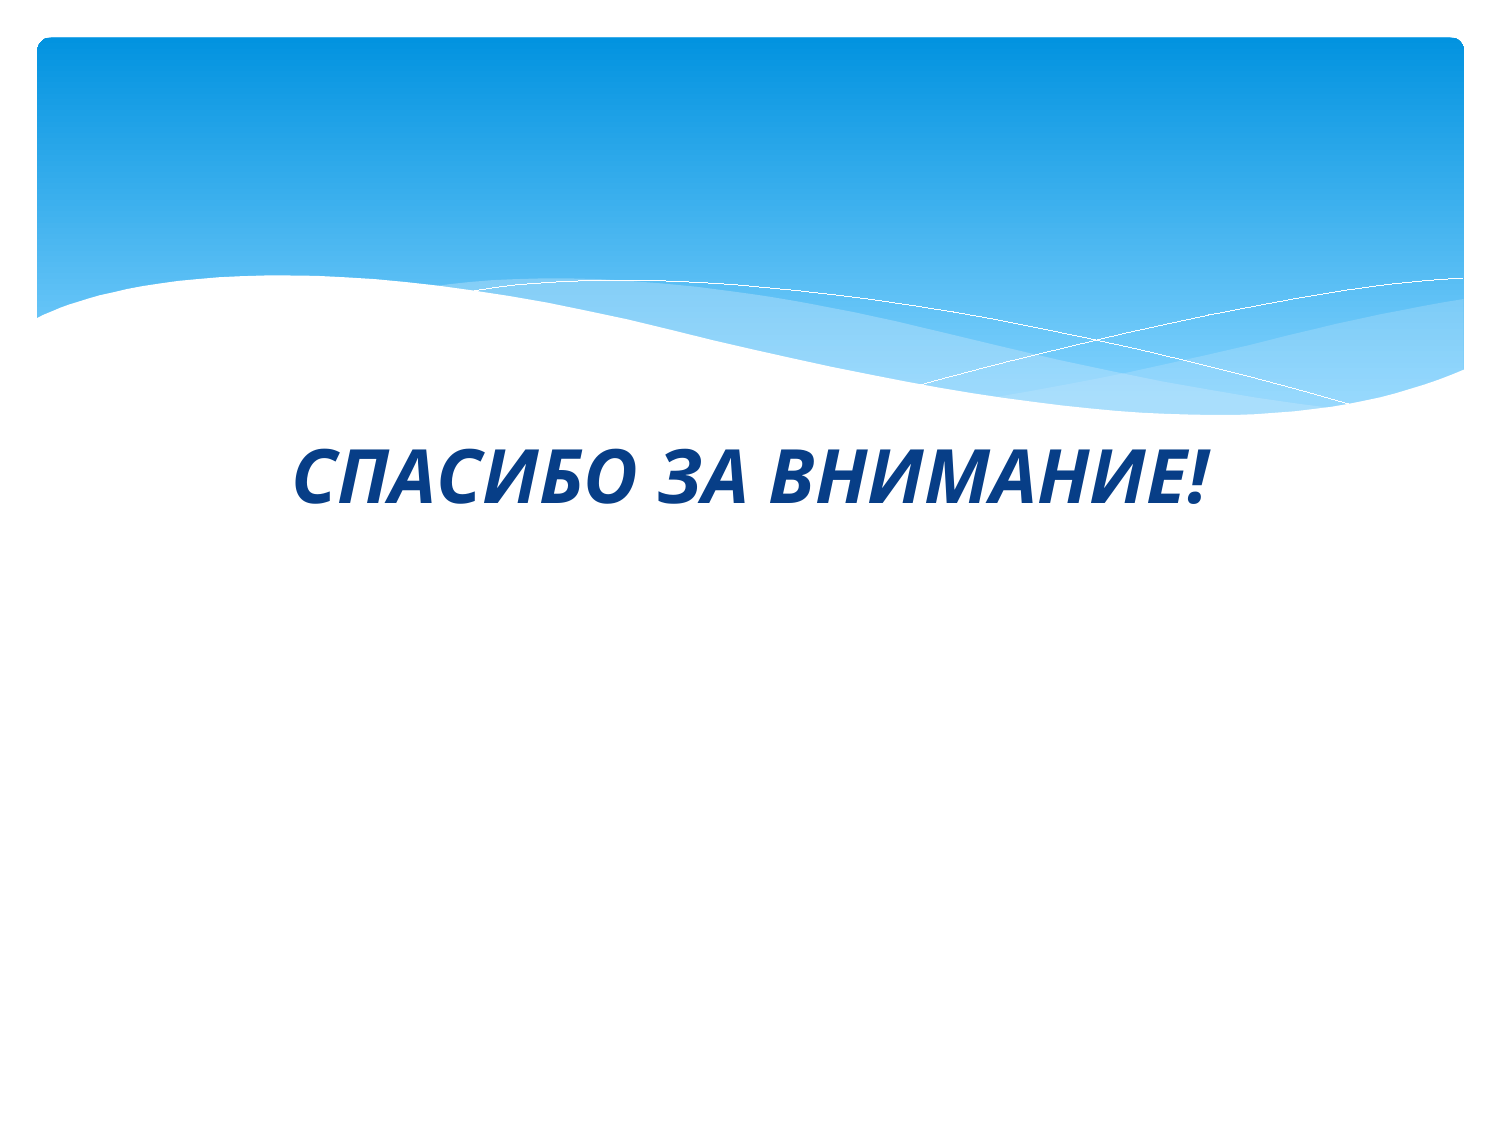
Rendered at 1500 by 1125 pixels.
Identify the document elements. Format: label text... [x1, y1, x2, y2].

list СПАСИБО ЗА ВНИМАНИЕ! [142, 438, 1359, 634]
